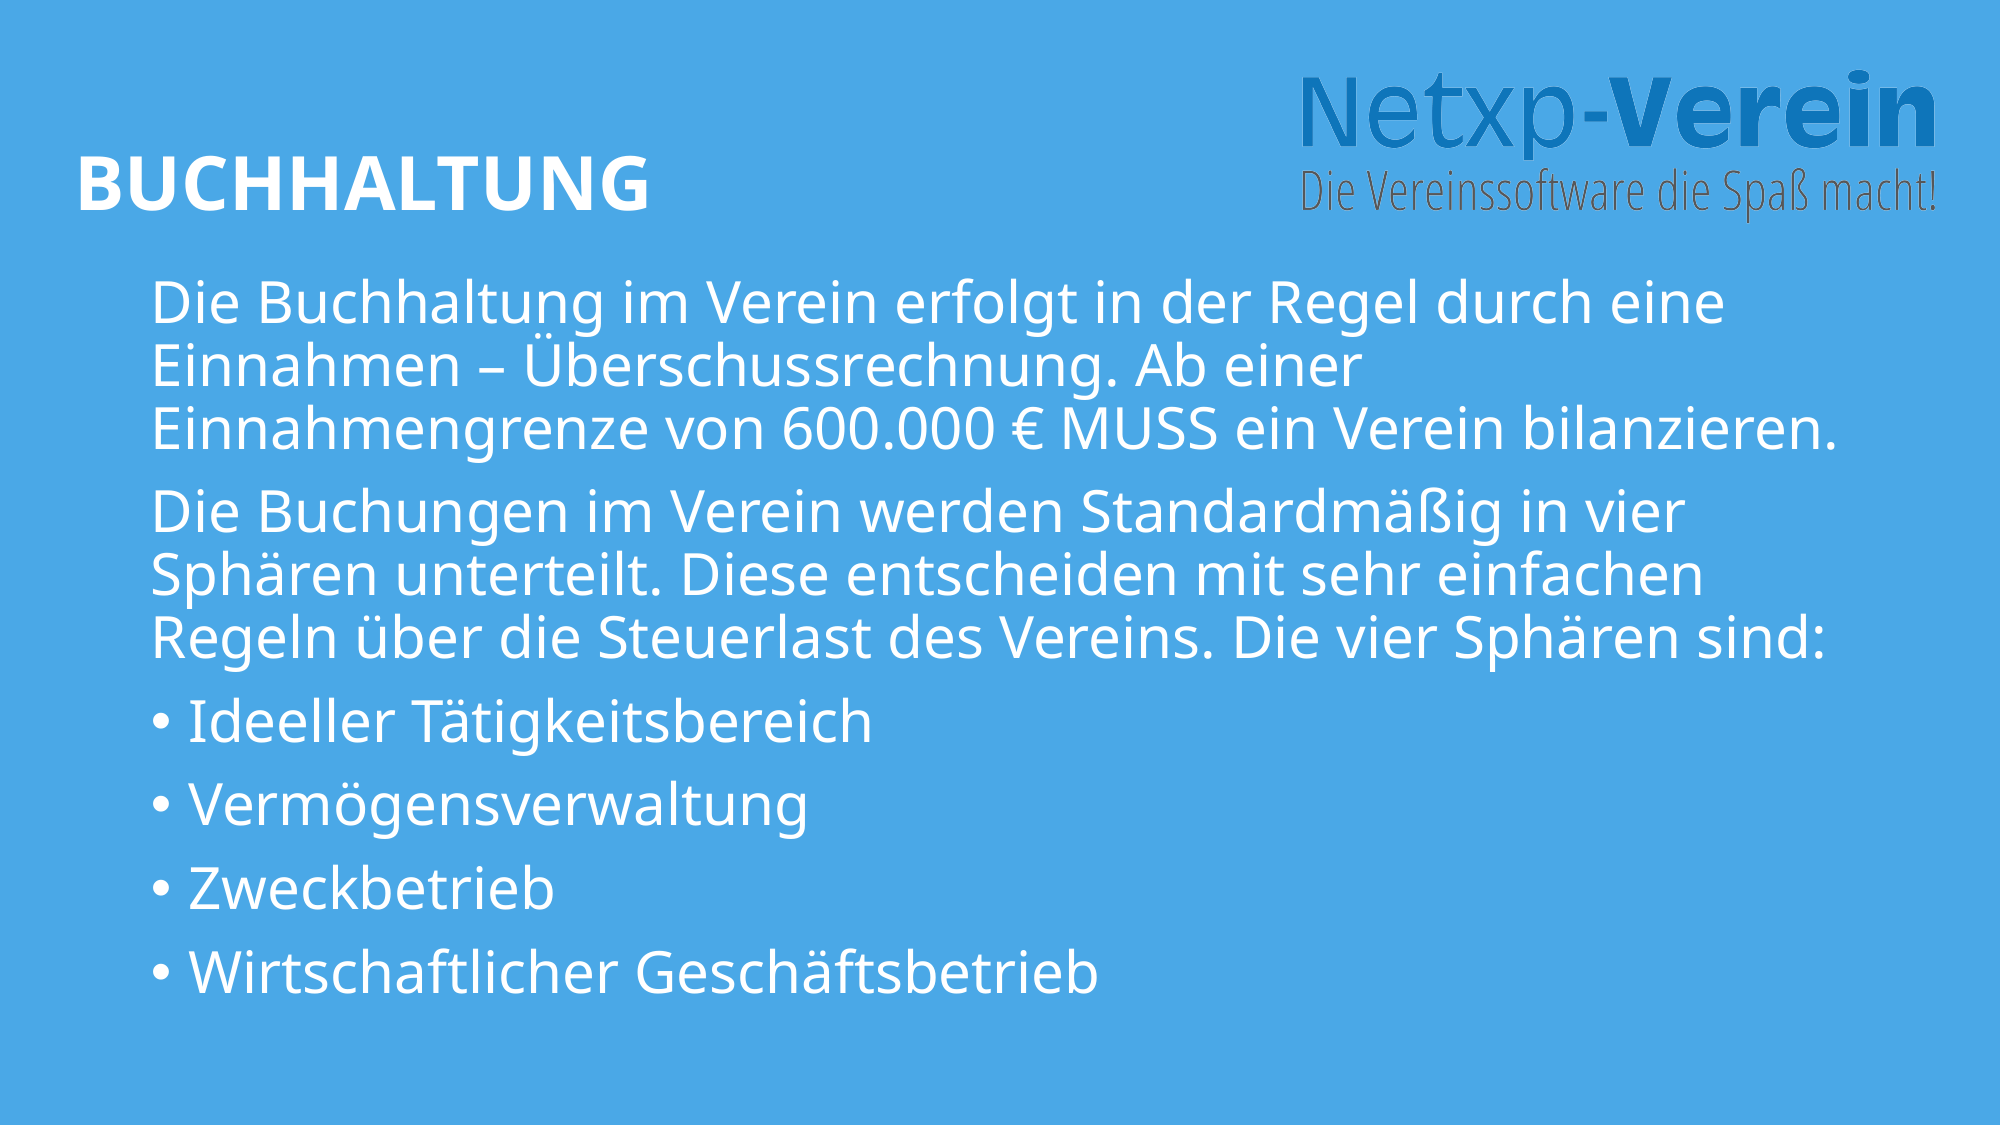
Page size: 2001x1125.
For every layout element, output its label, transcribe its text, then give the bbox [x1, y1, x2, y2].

title Buchhaltung [59, 98, 1460, 262]
picture [1300, 62, 1941, 227]
text_box Die Buchhaltung im Verein erfolgt in der Regel durch eine Einnahmen – Überschussrechnung. Ab einer Einnahmengrenze von 600.000 € MUSS ein Verein bilanzieren. Die Buchungen im Verein werden Standardmäßig in vier Sphären unterteilt. Diese entscheiden mit sehr einfachen Regeln über die Steuerlast des Vereins. Die vier Sphären sind: Ideeller Tätigkeitsbereich Vermögensverwaltung Zweckbetrieb Wirtschaftlicher Geschäftsbetrieb [135, 265, 1861, 1044]
